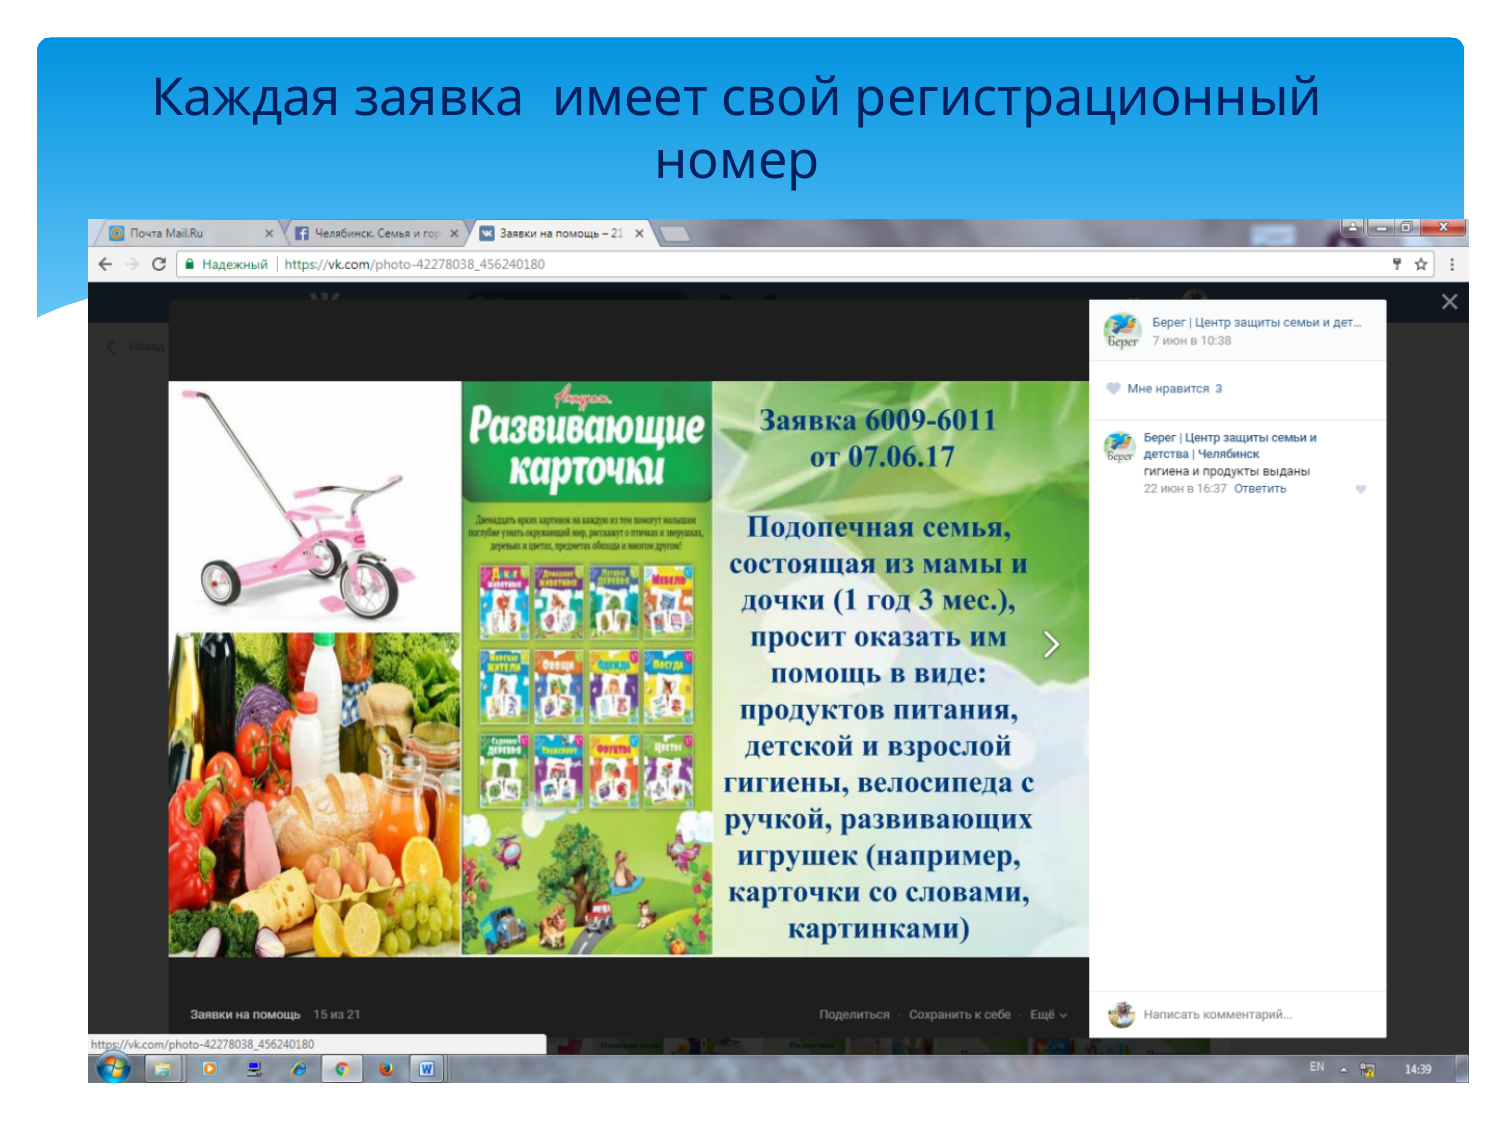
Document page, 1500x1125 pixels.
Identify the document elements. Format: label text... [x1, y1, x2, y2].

title Каждая заявка имеет свой регистрационный номер [75, 55, 1400, 197]
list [88, 219, 1469, 1083]
